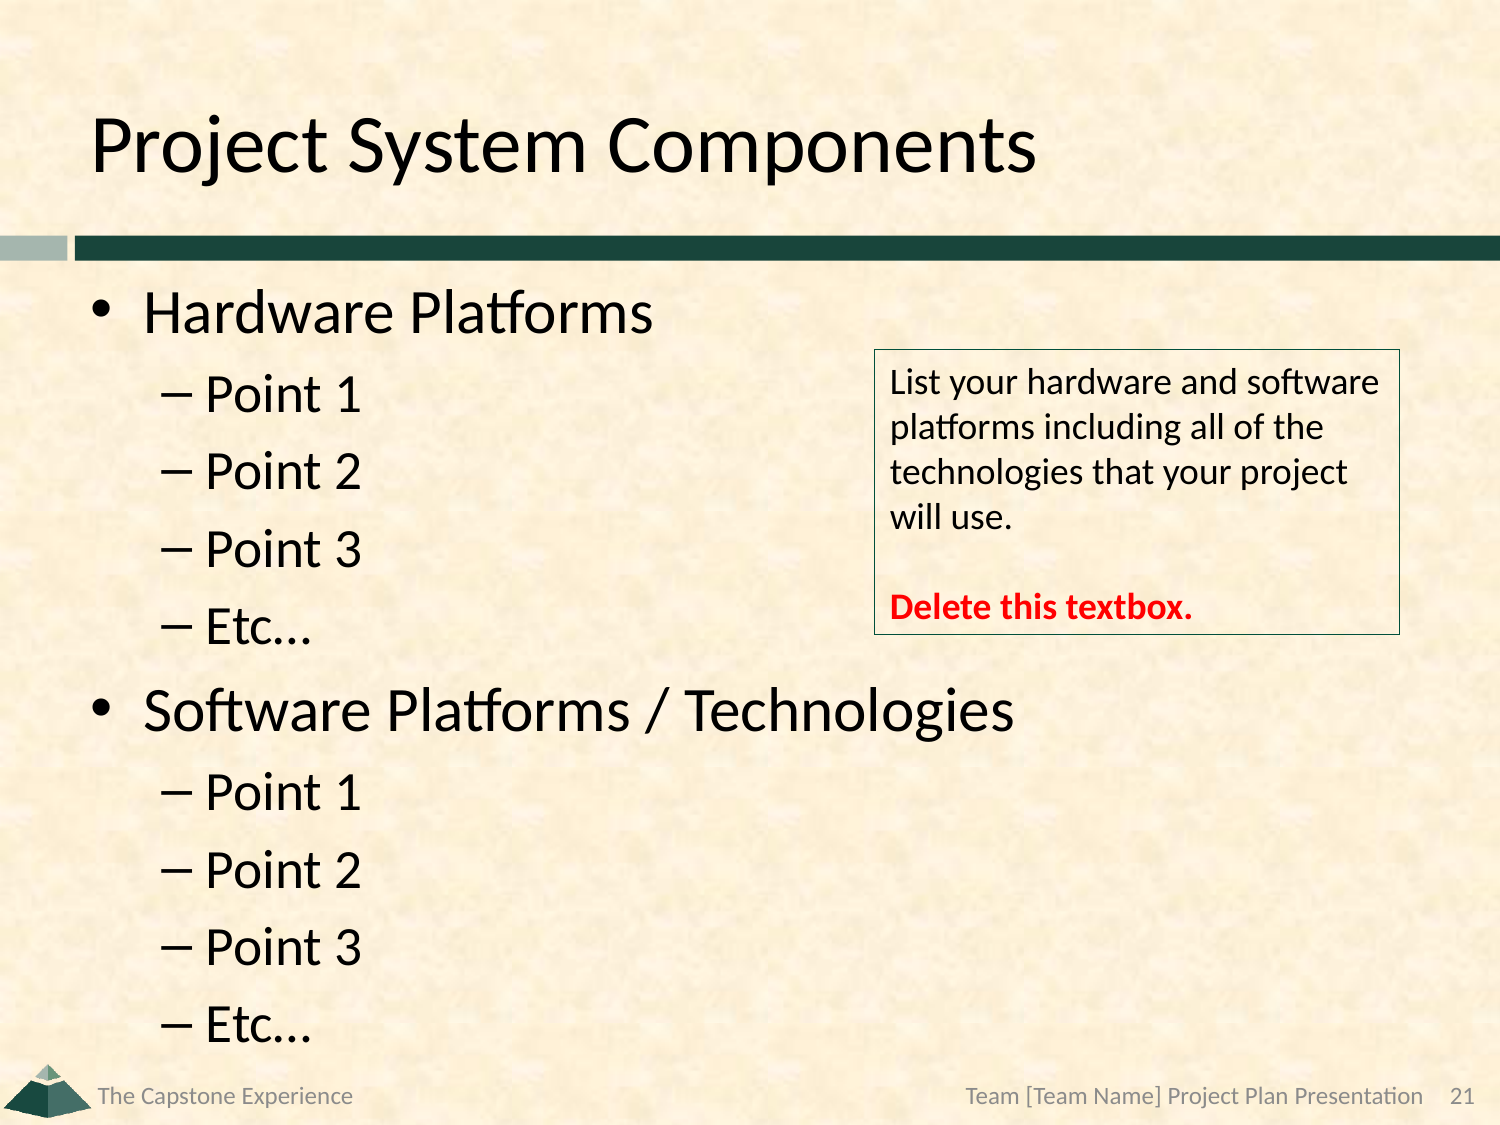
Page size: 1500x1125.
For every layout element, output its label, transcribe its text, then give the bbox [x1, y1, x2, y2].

text_box List your hardware and software platforms including all of the technologies that your project will use. Delete this textbox. [874, 349, 1400, 635]
slide_number 21 [1425, 1065, 1500, 1125]
list Hardware Platforms Point 1 Point 2 Point 3 Etc… Software Platforms / Technologies Point 1 Point 2 Point 3 Etc… [75, 262, 1425, 1063]
title Project System Components [75, 45, 1425, 233]
footer Team [Team Name] Project Plan Presentation [375, 1065, 1425, 1125]
slide_number The Capstone Experience [75, 1065, 375, 1125]
picture [0, 0, 1500, 1125]
